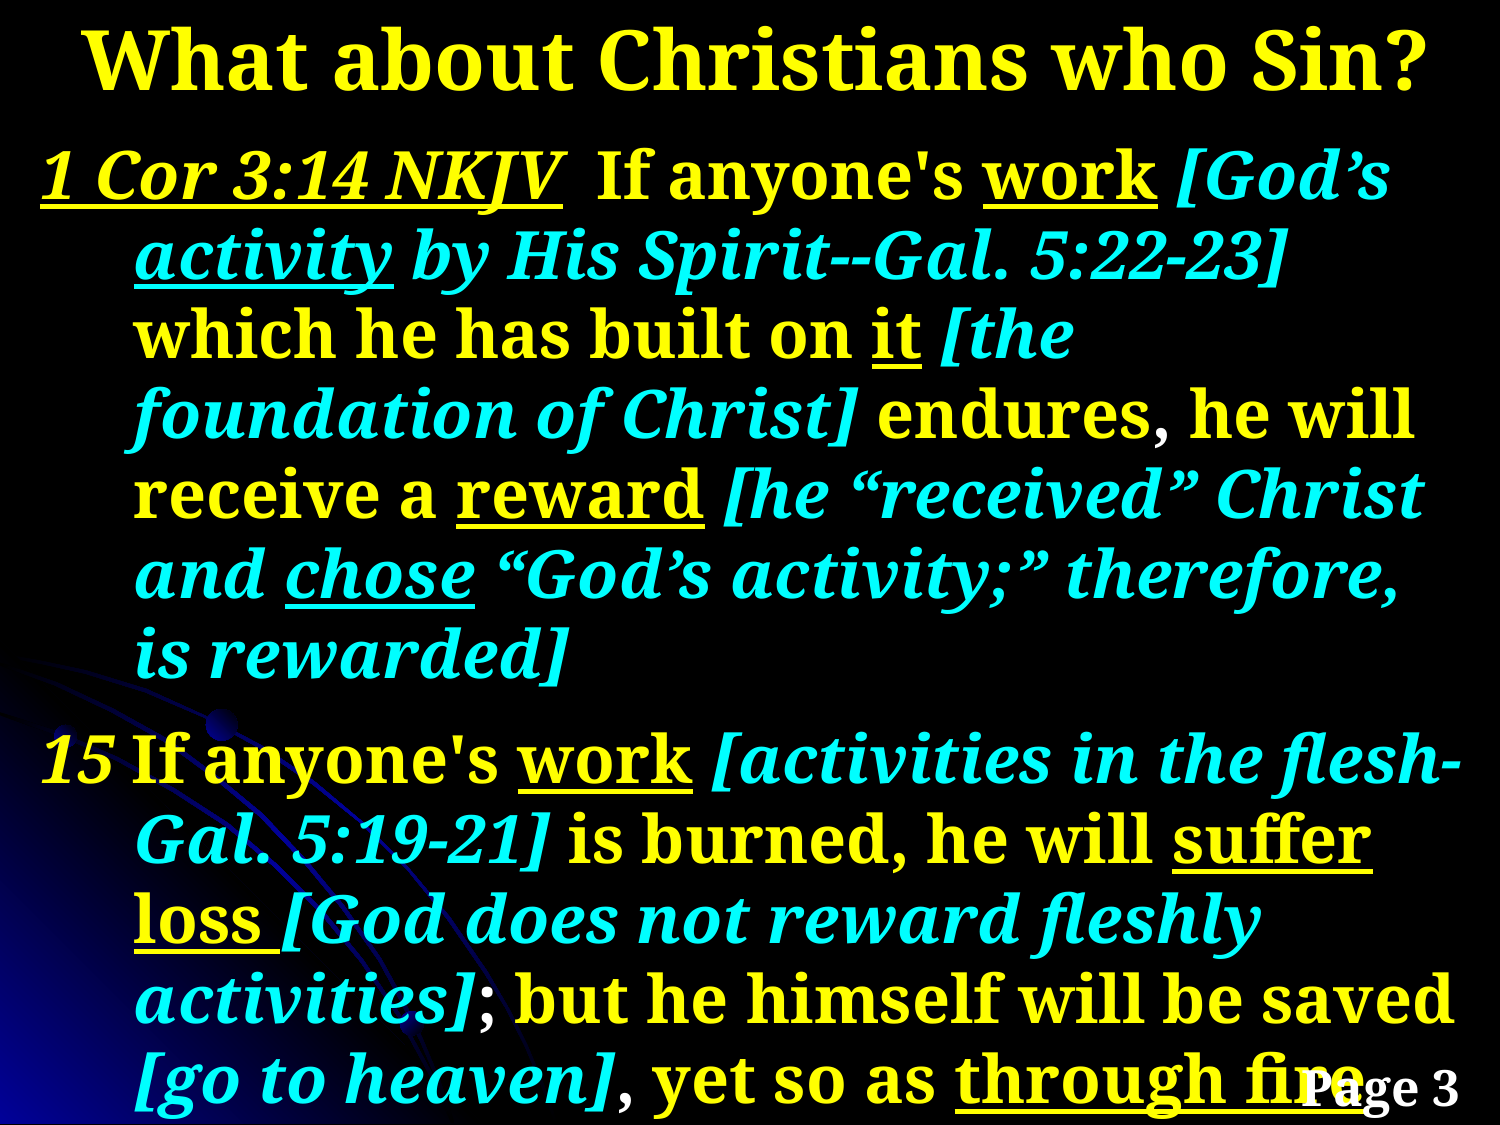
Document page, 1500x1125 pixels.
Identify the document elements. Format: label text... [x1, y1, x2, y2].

text_box Page 3 [1262, 1040, 1500, 1124]
subtitle What about Christians who Sin? 1 Cor 3:14 NKJV If anyone's work [God’s activity by His Spirit--Gal. 5:22-23] which he has built on it [the foundation of Christ] endures, he will receive a reward [he “received” Christ and chose “God’s activity;” therefore, is rewarded] 15 If anyone's work [activities in the flesh-Gal. 5:19-21] is burned, he will suffer loss [God does not reward fleshly activities]; but he himself will be saved [go to heaven], yet so as through fire [some may have the smell of smoke on them—but they are saved none-the-less]. [24, 0, 1488, 1088]
